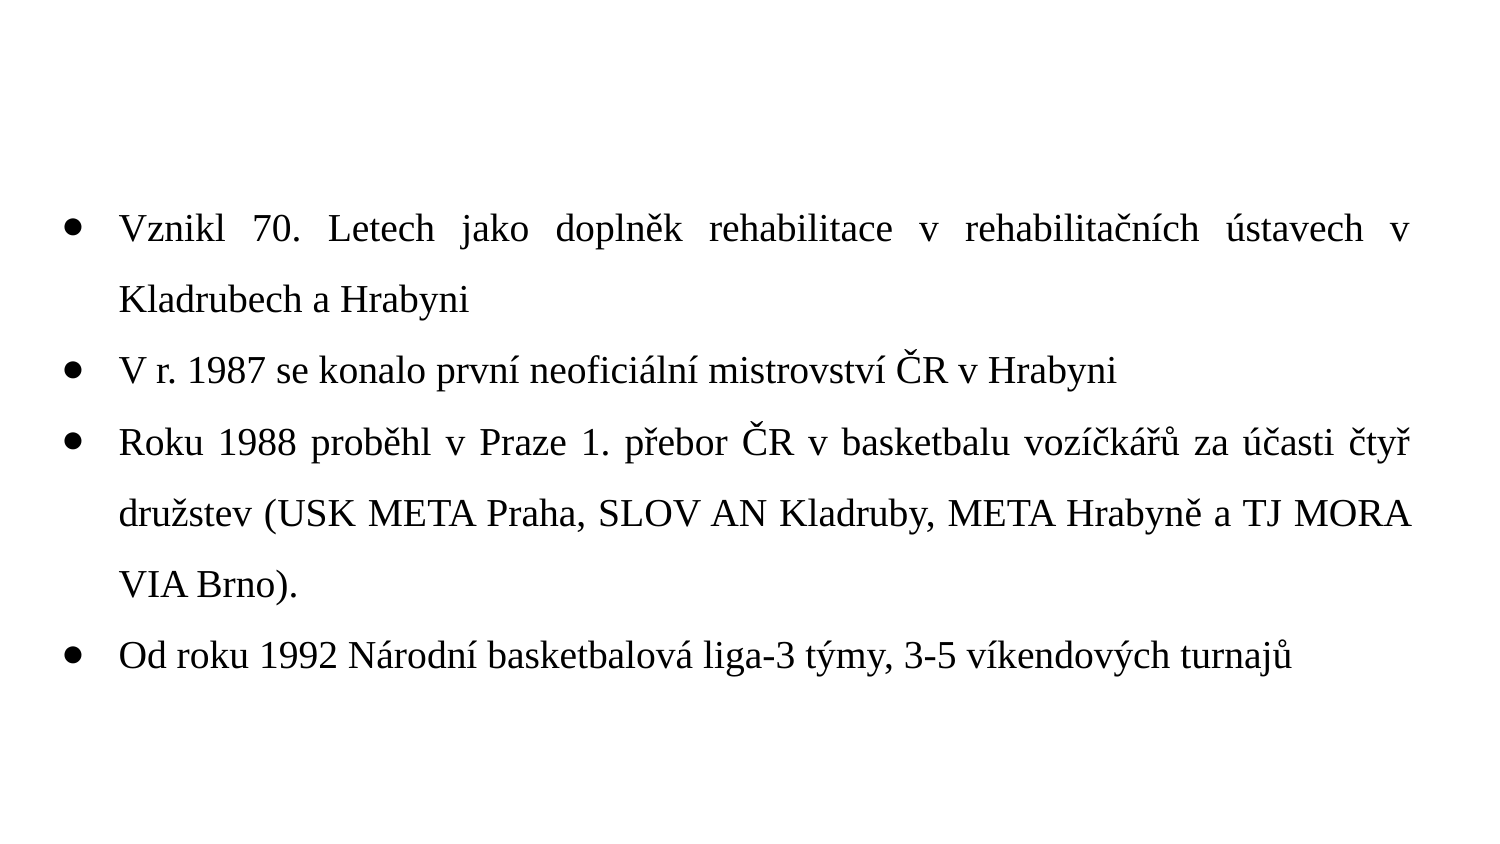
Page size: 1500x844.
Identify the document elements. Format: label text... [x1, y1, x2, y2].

list Vznikl 70. Letech jako doplněk rehabilitace v rehabilitačních ústavech v Kladrubech a Hrabyni V r. 1987 se konalo první neoficiální mistrovství ČR v Hrabyni Roku 1988 proběhl v Praze 1. přebor ČR v basketbalu vozíčkářů za účasti čtyř družstev (USK META Praha, SLOV AN Kladruby, META Hrabyně a TJ MORA VIA Brno). Od roku 1992 Národní basketbalová liga-3 týmy, 3-5 víkendových turnajů [28, 163, 1427, 764]
